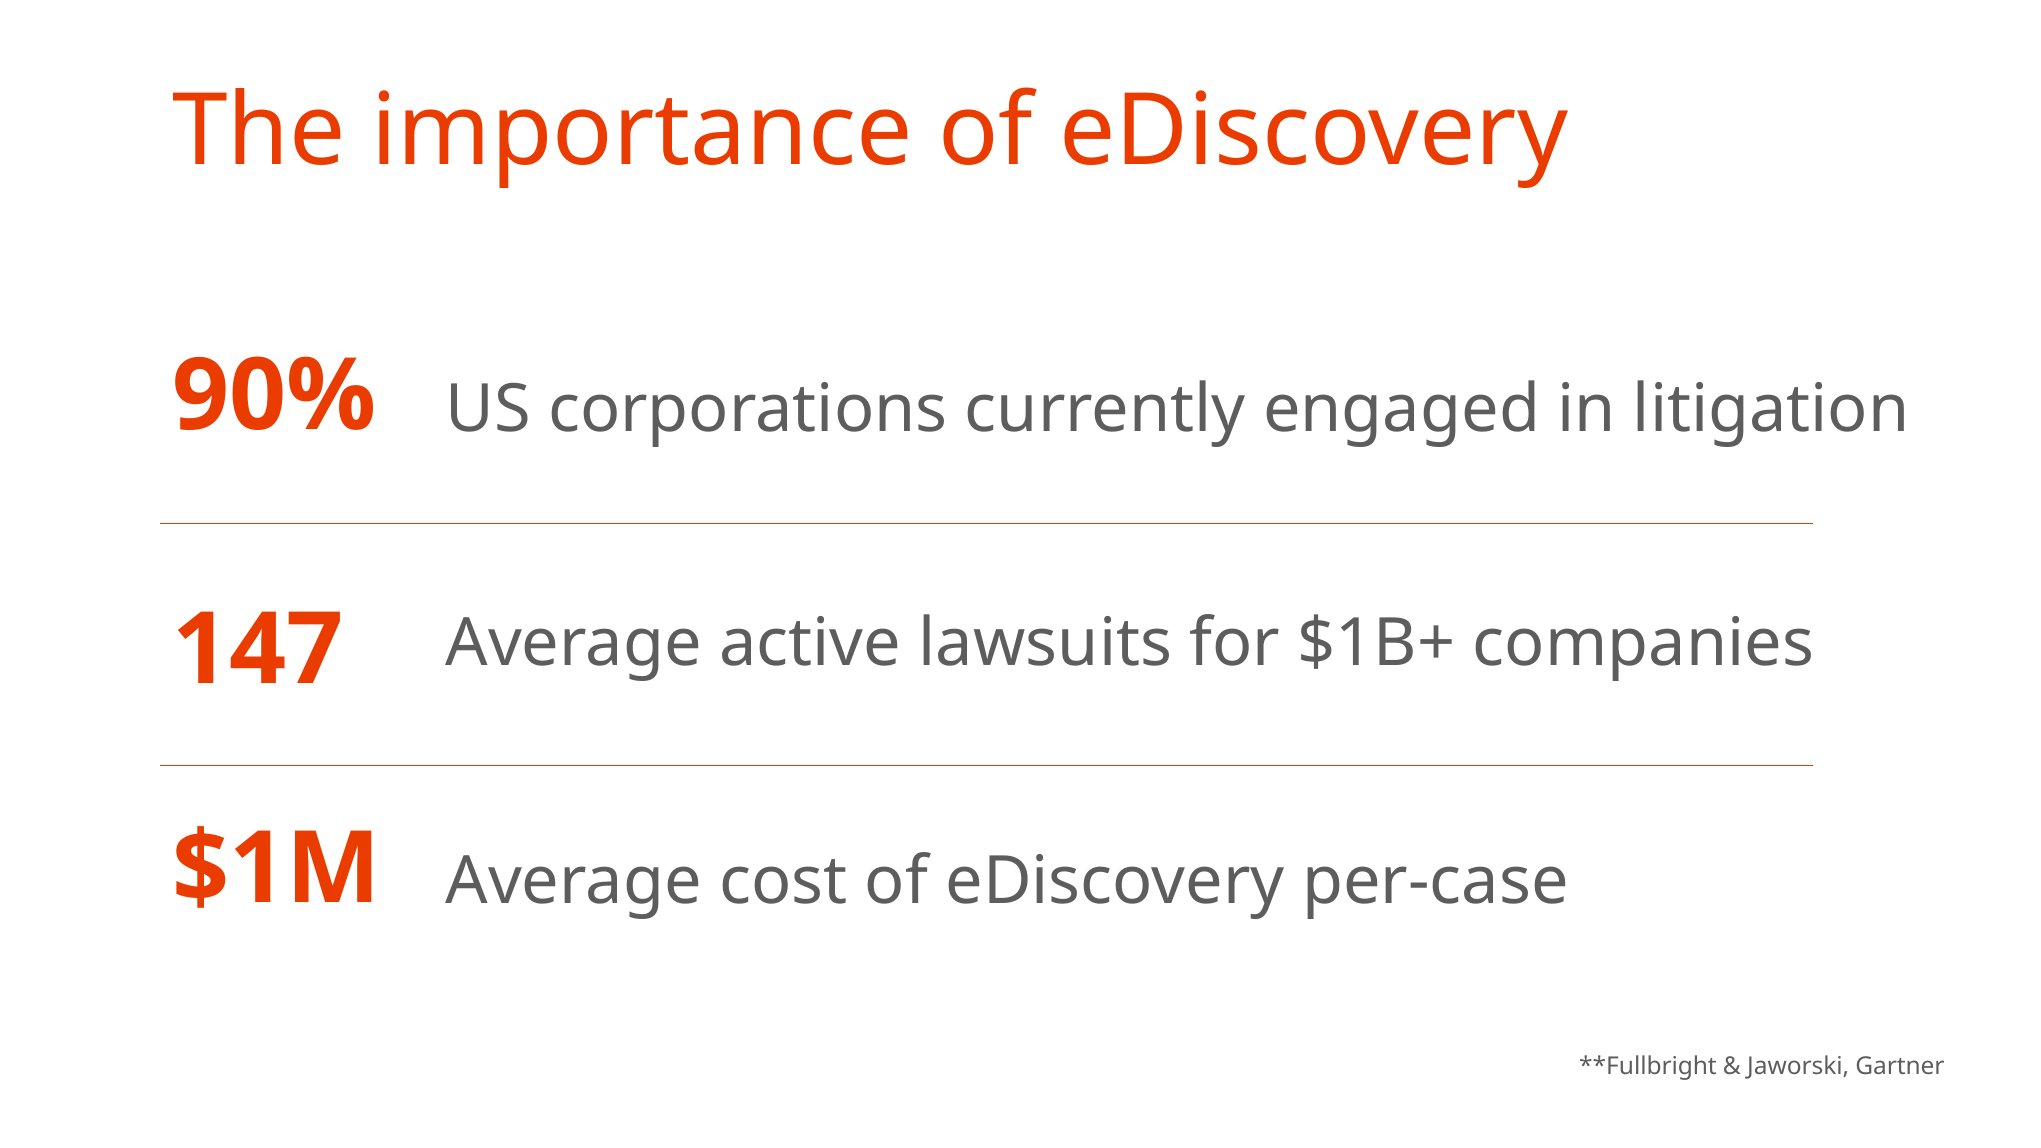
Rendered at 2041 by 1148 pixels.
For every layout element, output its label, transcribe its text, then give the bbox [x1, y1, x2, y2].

title The importance of eDiscovery [157, 71, 1991, 196]
text_box Average active lawsuits for $1B+ companies [430, 600, 1935, 688]
text_box 147 [157, 589, 364, 713]
list 90% [157, 335, 443, 460]
text_box US corporations currently engaged in litigation [430, 366, 1935, 454]
text_box Average cost of eDiscovery per-case [430, 838, 1935, 926]
text_box $1M [157, 808, 443, 932]
text_box **Fullbright & Jaworski, Gartner [1549, 1040, 1991, 1094]
